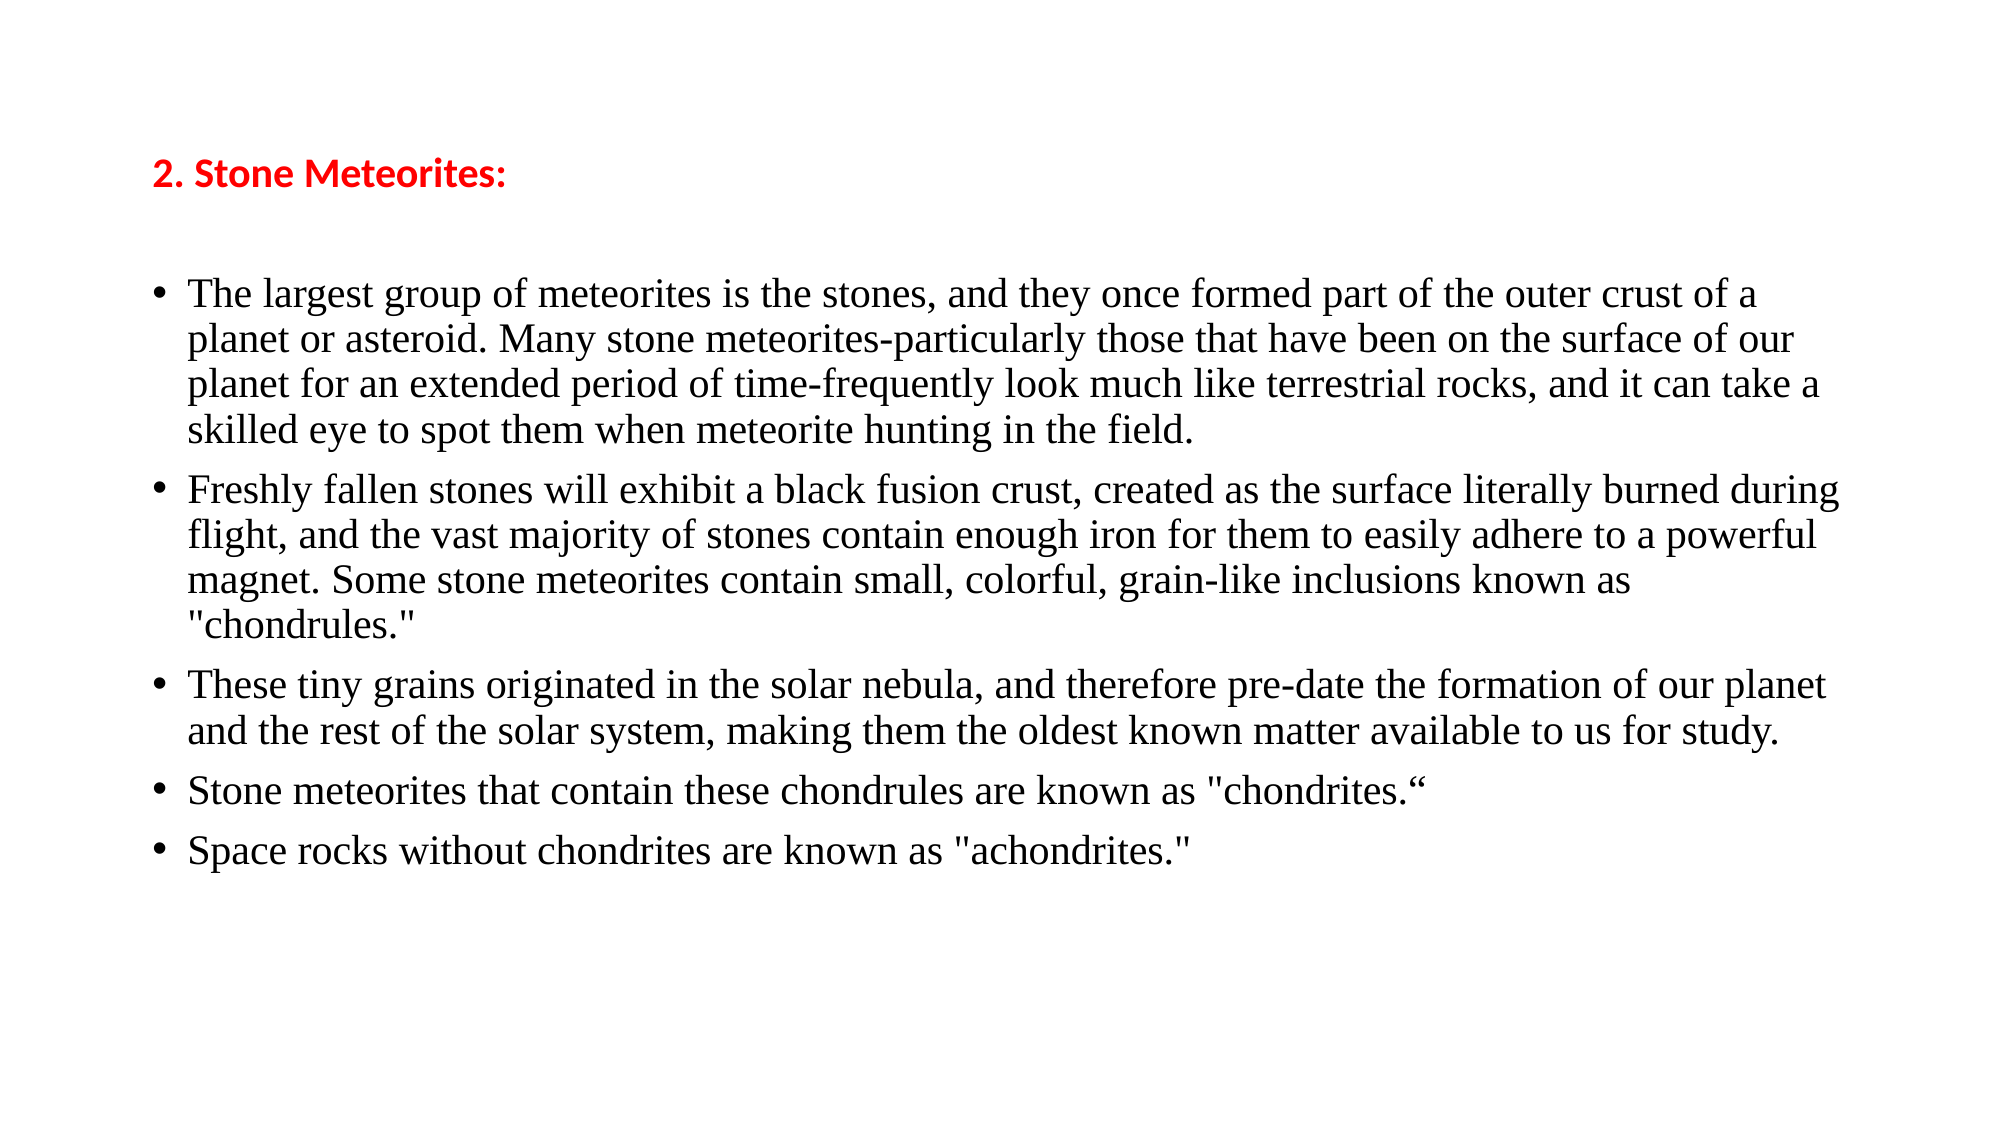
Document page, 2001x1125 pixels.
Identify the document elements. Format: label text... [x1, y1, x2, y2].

list 2. Stone Meteorites: The largest group of meteorites is the stones, and they once formed part of the outer crust of a planet or asteroid. Many stone meteorites-particularly those that have been on the surface of our planet for an extended period of time-frequently look much like terrestrial rocks, and it can take a skilled eye to spot them when meteorite hunting in the field. Freshly fallen stones will exhibit a black fusion crust, created as the surface literally burned during flight, and the vast majority of stones contain enough iron for them to easily adhere to a powerful magnet. Some stone meteorites contain small, colorful, grain-like inclusions known as "chondrules." These tiny grains originated in the solar nebula, and therefore pre-date the formation of our planet and the rest of the solar system, making them the oldest known matter available to us for study. Stone meteorites that contain these chondrules are known as "chondrites.“ Space rocks without chondrites are known as "achondrites." [137, 78, 1863, 1014]
